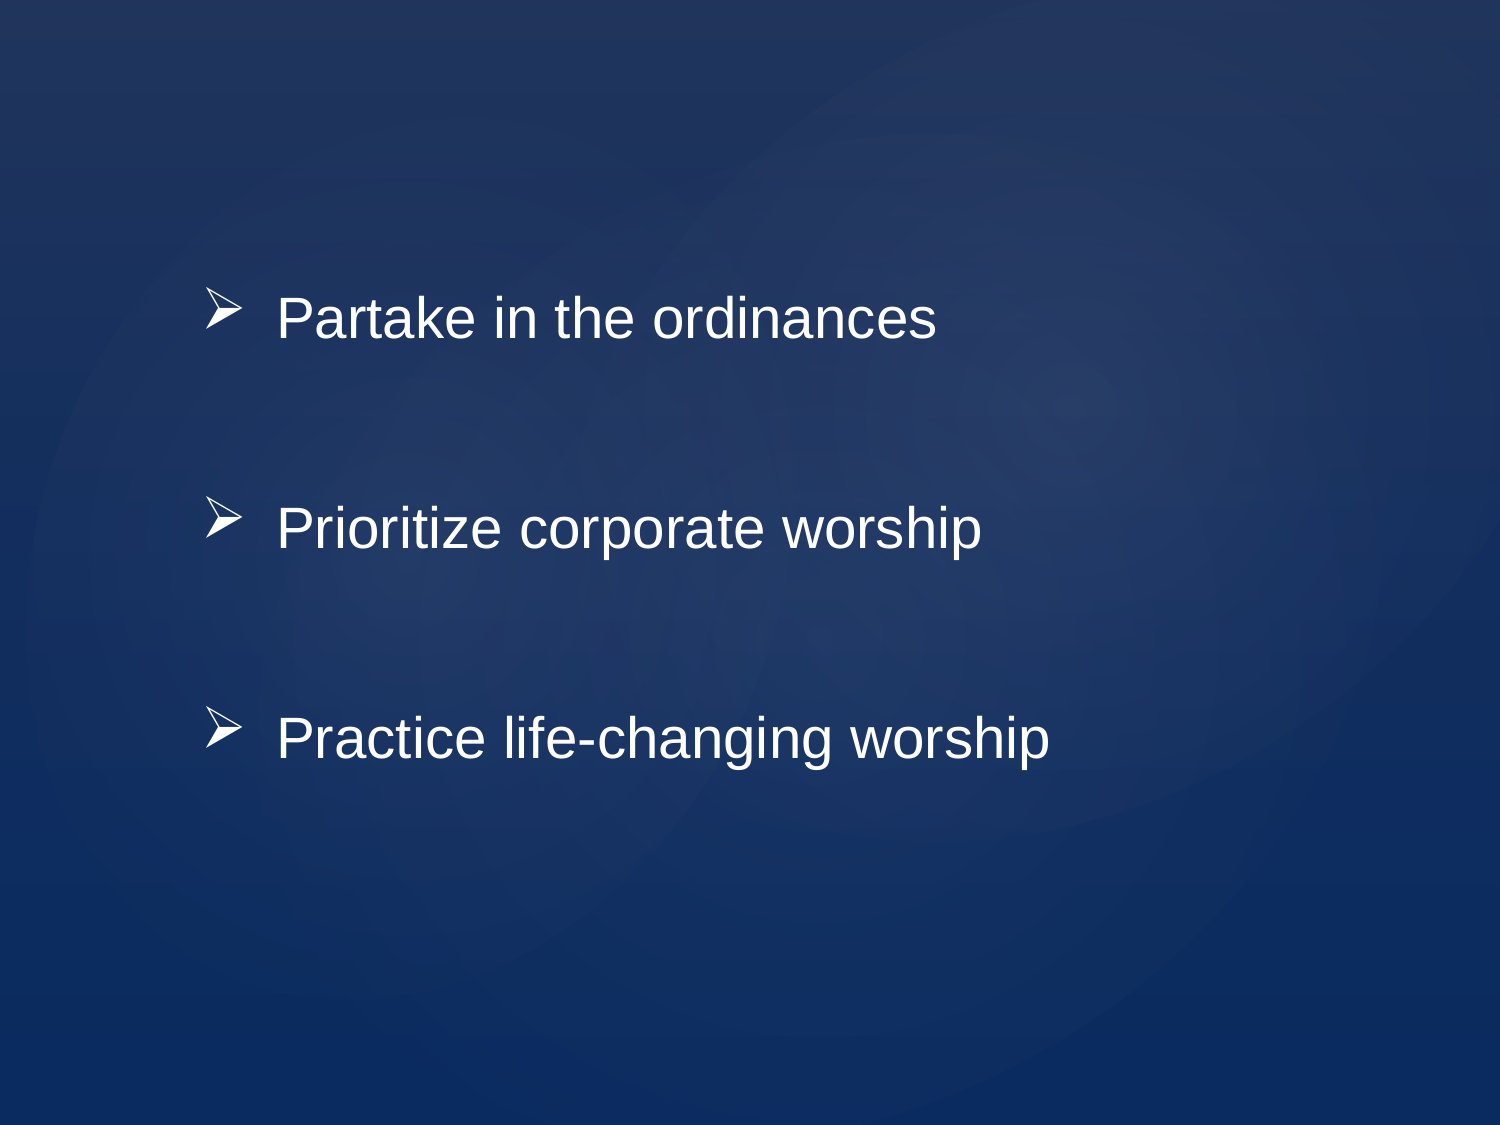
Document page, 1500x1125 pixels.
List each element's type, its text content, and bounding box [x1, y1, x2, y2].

text_box Partake in the ordinances Prioritize corporate worship Practice life-changing worship [186, 272, 1084, 778]
